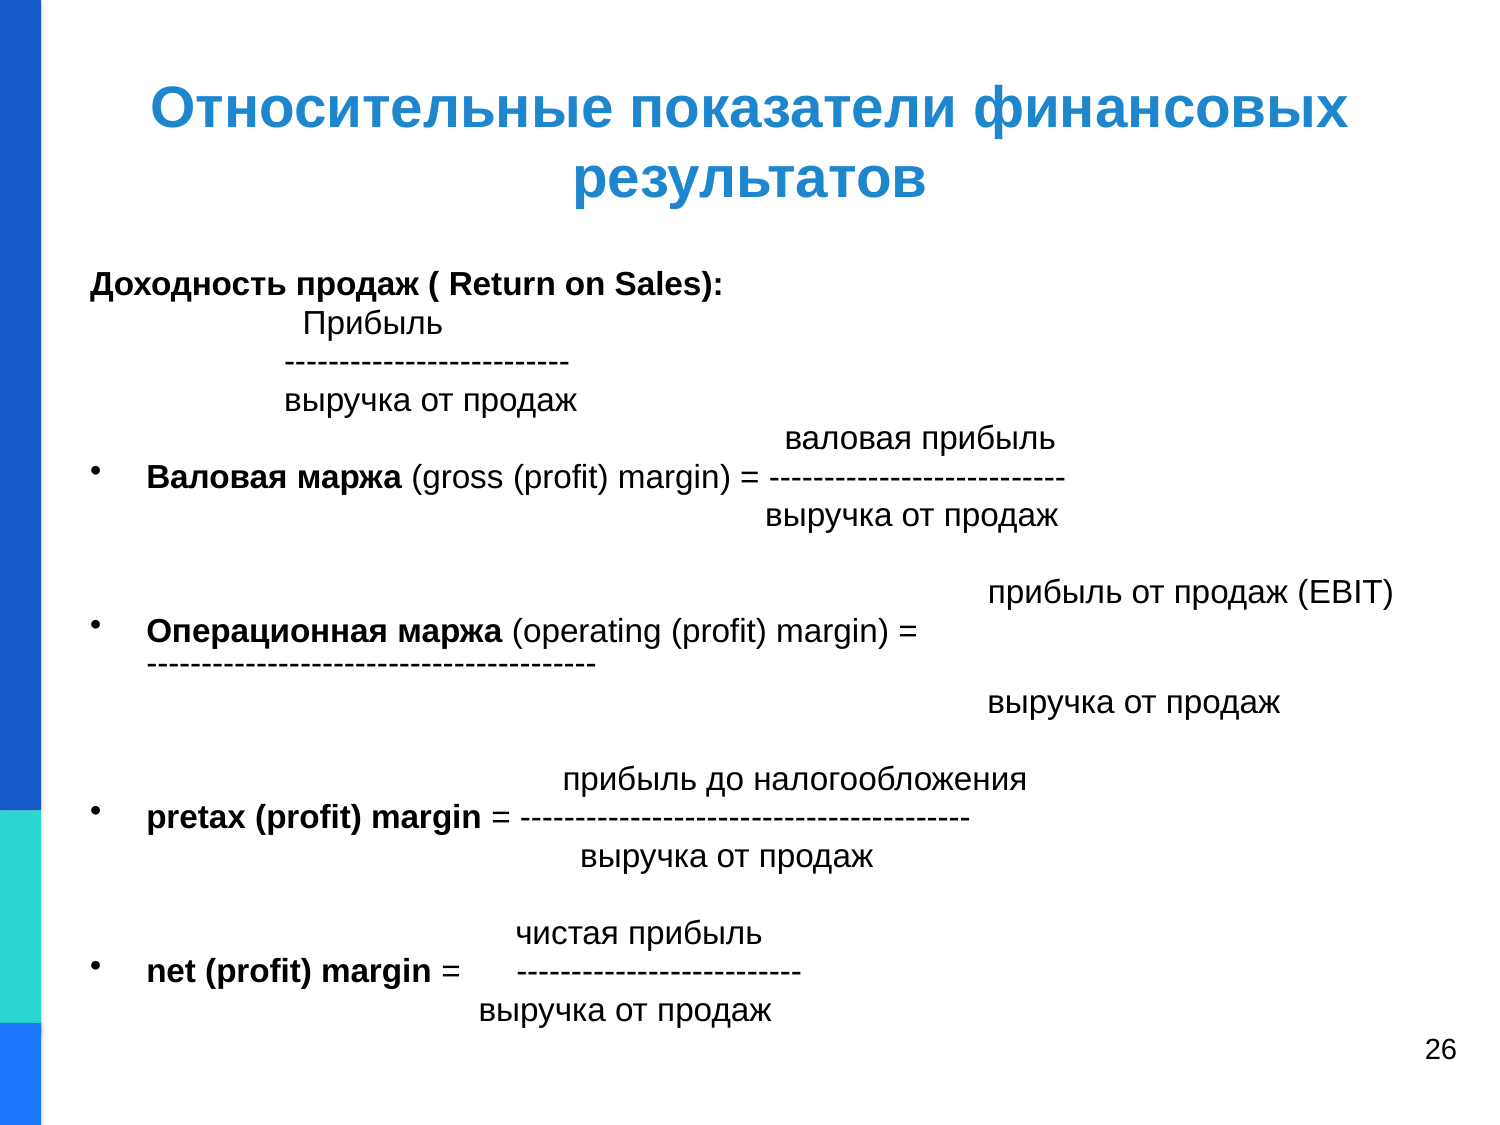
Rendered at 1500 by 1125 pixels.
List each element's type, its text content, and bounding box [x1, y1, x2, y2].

slide_number 26 [1352, 1023, 1473, 1102]
title Относительные показатели финансовых результатов [75, 45, 1425, 233]
list Доходность продаж ( Return оn Sales): Прибыль -------------------------- выручка от продаж валовая прибыль Валовая маржа (gross (profit) margin) = --------------------------- выручка от продаж прибыль от продаж (EBIT) Операционная маржа (operating (profit) margin) = ----------------------------------------- выручка от продаж прибыль до налогообложения pretax (profit) margin = ----------------------------------------- выручка от продаж чистая прибыль net (profit) margin = -------------------------- выручка от продаж [75, 262, 1425, 1102]
